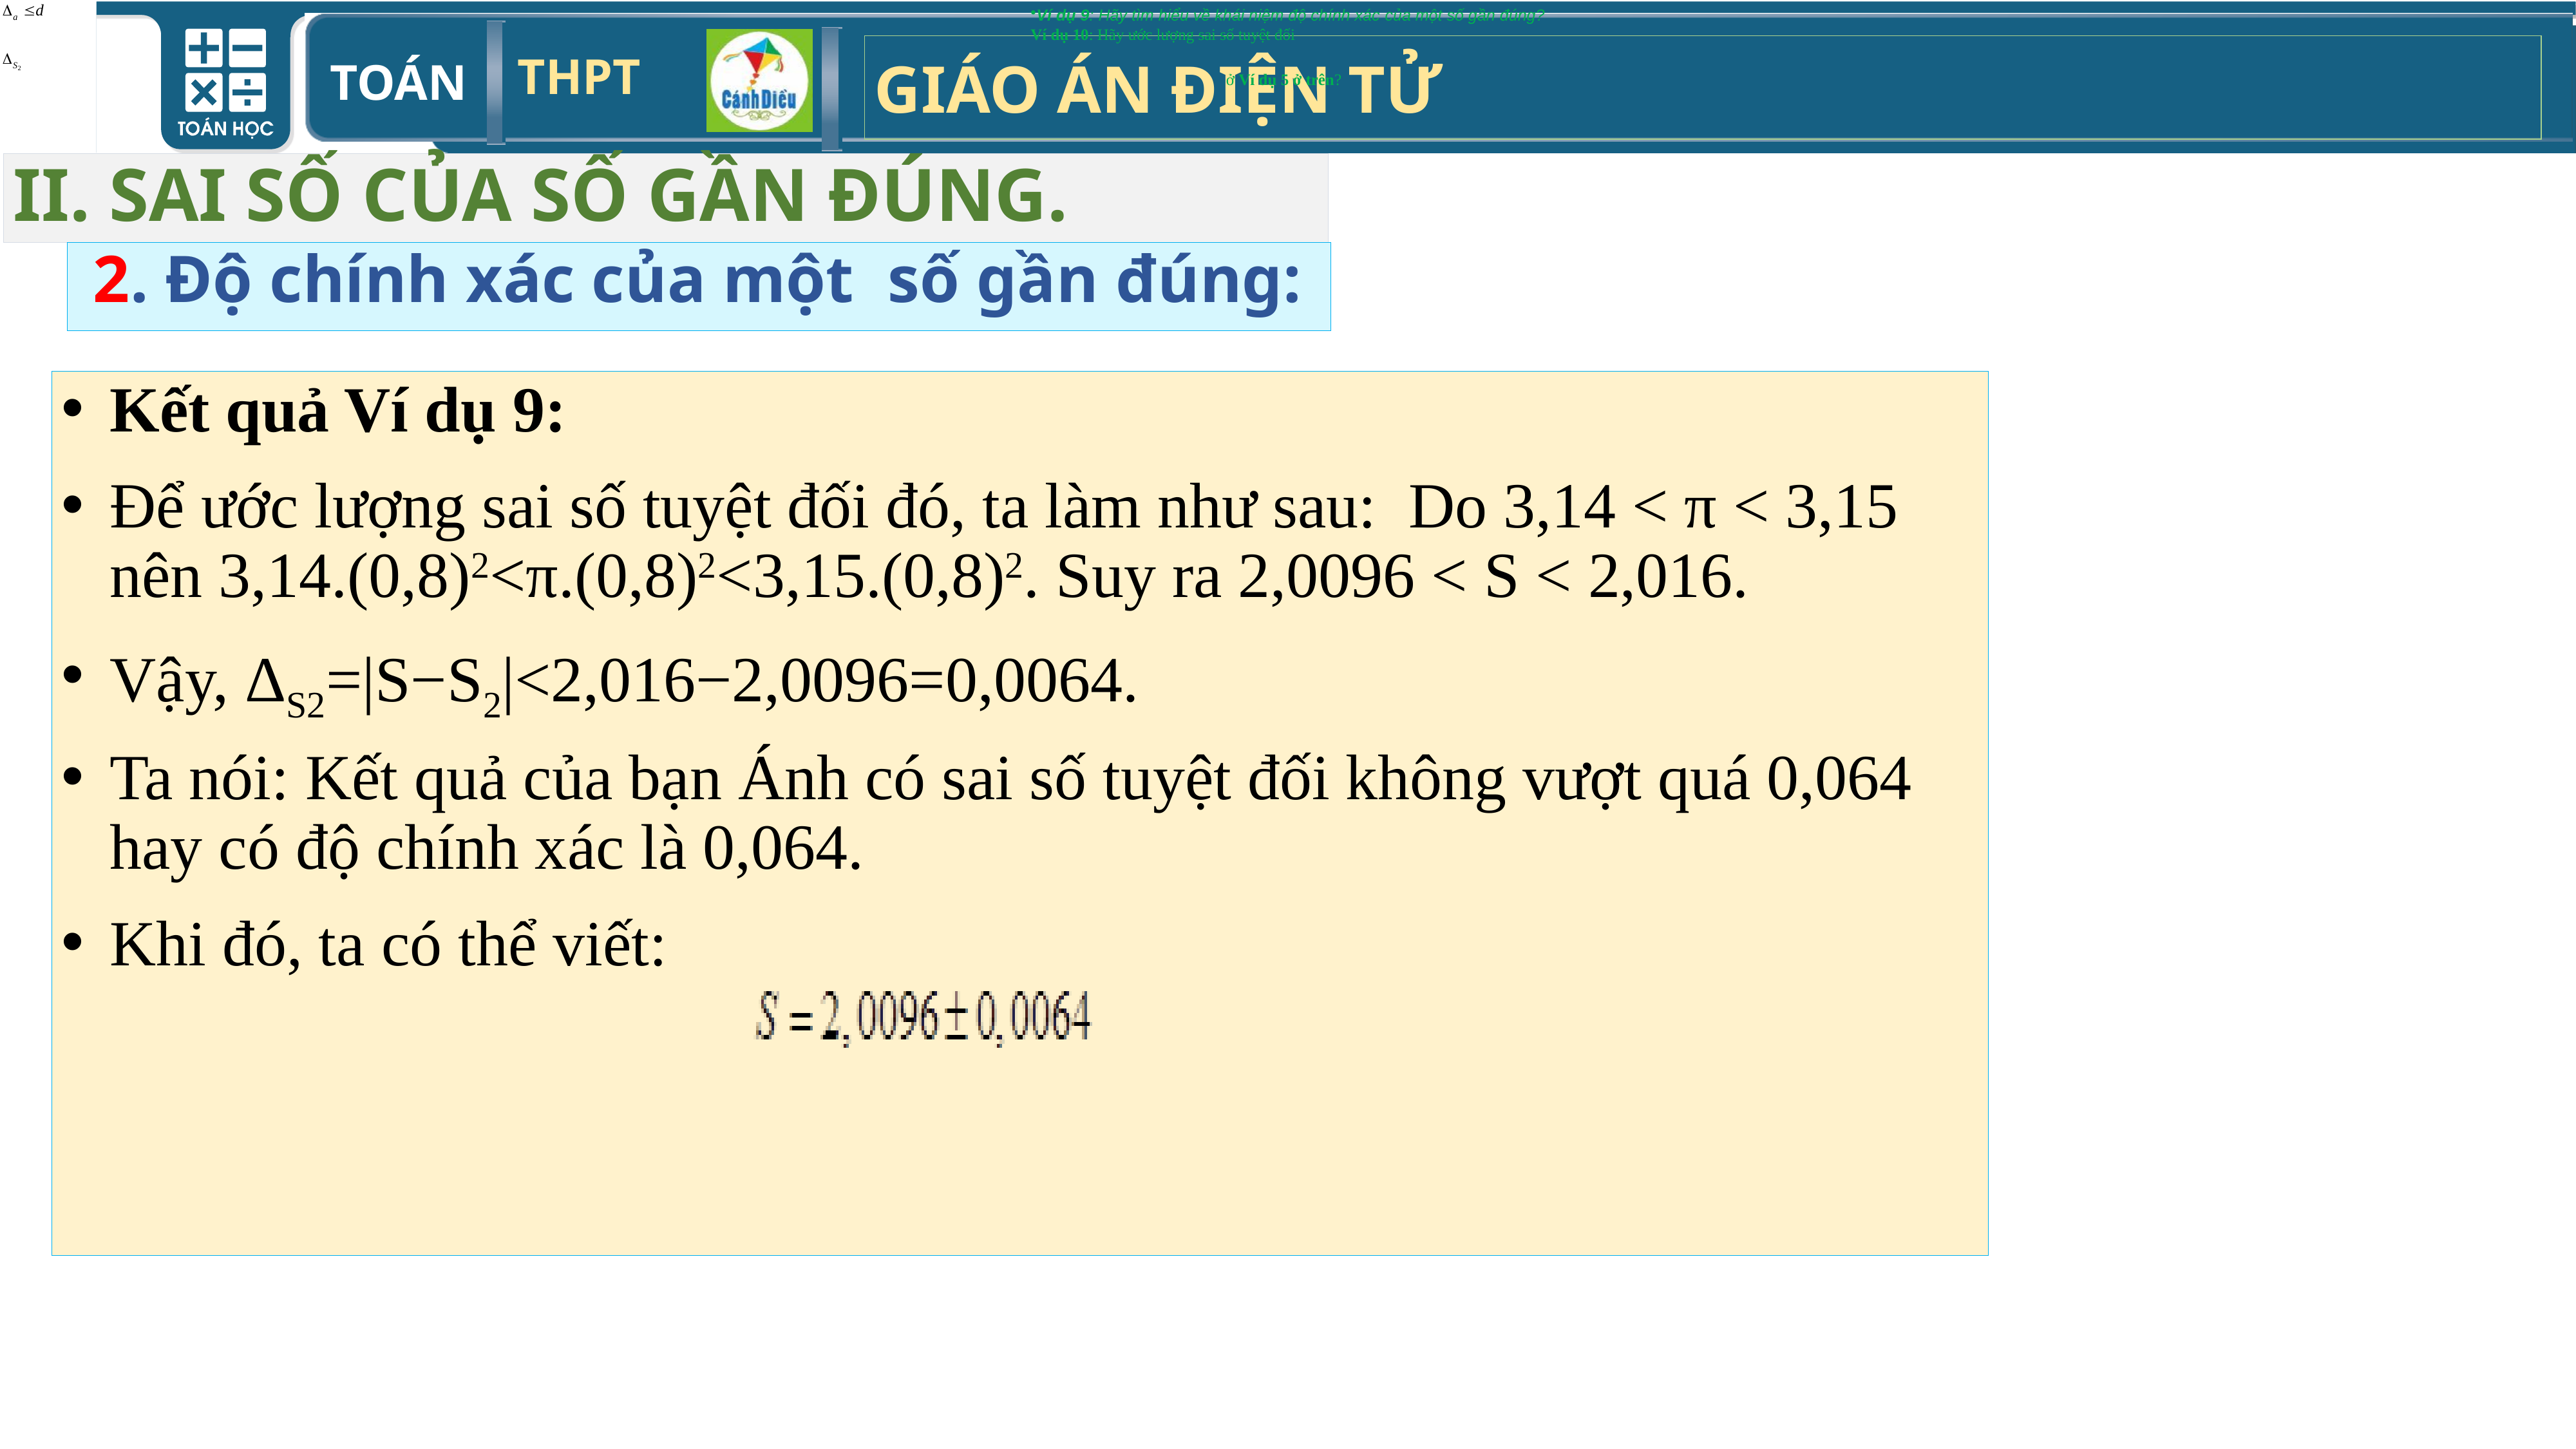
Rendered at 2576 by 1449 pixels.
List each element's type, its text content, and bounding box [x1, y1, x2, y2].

picture [748, 974, 1103, 1070]
picture [97, 13, 2576, 153]
picture [865, 36, 2541, 138]
text_box ở Ví dụ 5 ở trên? [1216, 51, 1359, 96]
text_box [0, 0, 49, 24]
text_box Kết quả Ví dụ 9: Để ước lượng sai số tuyệt đối đó, ta làm như sau: Do 3,14 < π < 3,15 nên 3,14.(0,8)2<π.(0,8)2<3,15.(0,8)2. Suy ra 2,0096 < S < 2,016. Vậy, ΔS2=|S−S2|<2,016−2,0096=0,0064. Ta nói: Kết quả của bạn Ánh có sai số tuyệt đối không vượt quá 0,064 hay có độ chính xác là 0,064. Khi đó, ta có thể viết: [52, 371, 1989, 1256]
text_box 2. Độ chính xác của một số gần đúng: [67, 242, 1331, 331]
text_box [0, 48, 26, 74]
text_box Ví dụ 9: Hãy tìm hiểu về khái niệm độ chính xác của một số gần đúng? Ví dụ 10: Hãy ước lượng sai số tuyệt đối [1021, 1, 1555, 48]
text_box II. SAI SỐ CỦA SỐ GẦN ĐÚNG. [3, 153, 1329, 243]
